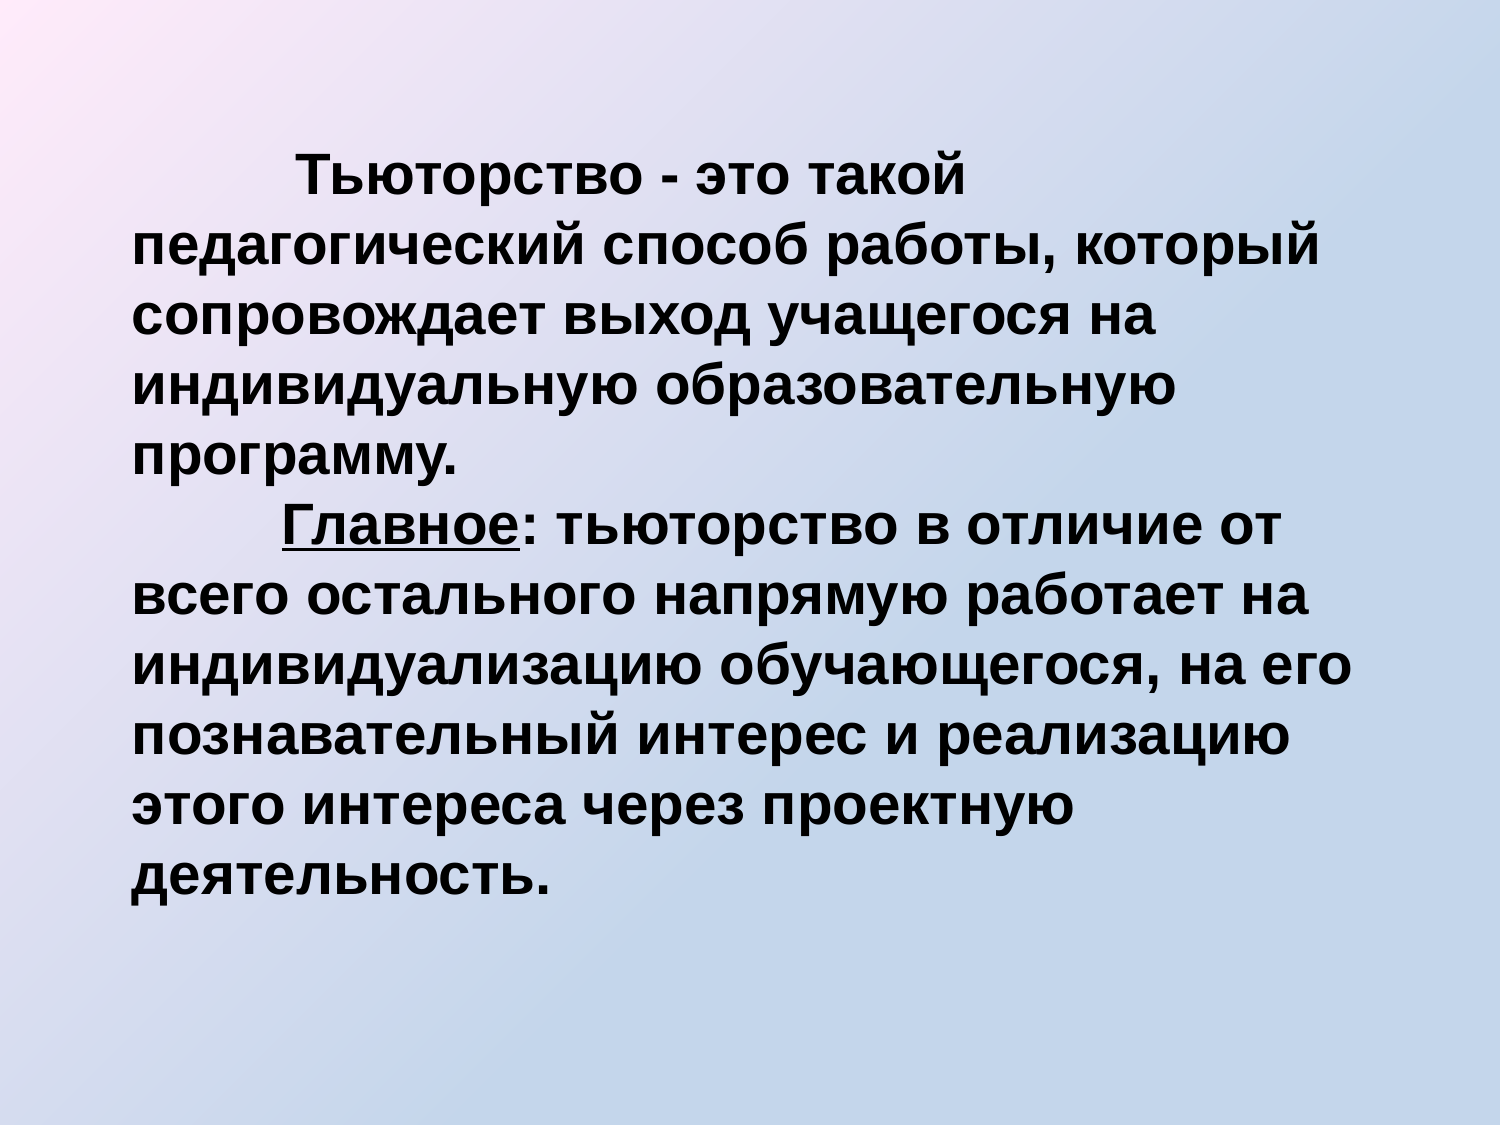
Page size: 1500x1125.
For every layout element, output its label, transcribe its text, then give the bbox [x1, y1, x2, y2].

text_box Тьюторство - это такой педагогический способ работы, который сопровождает выход учащегося на индивидуальную образовательную программу. Главное: тьюторство в отличие от всего остального напрямую работает на индивидуализацию обучающегося, на его познавательный интерес и реализацию этого интереса через проектную деятельность. [117, 128, 1442, 1044]
